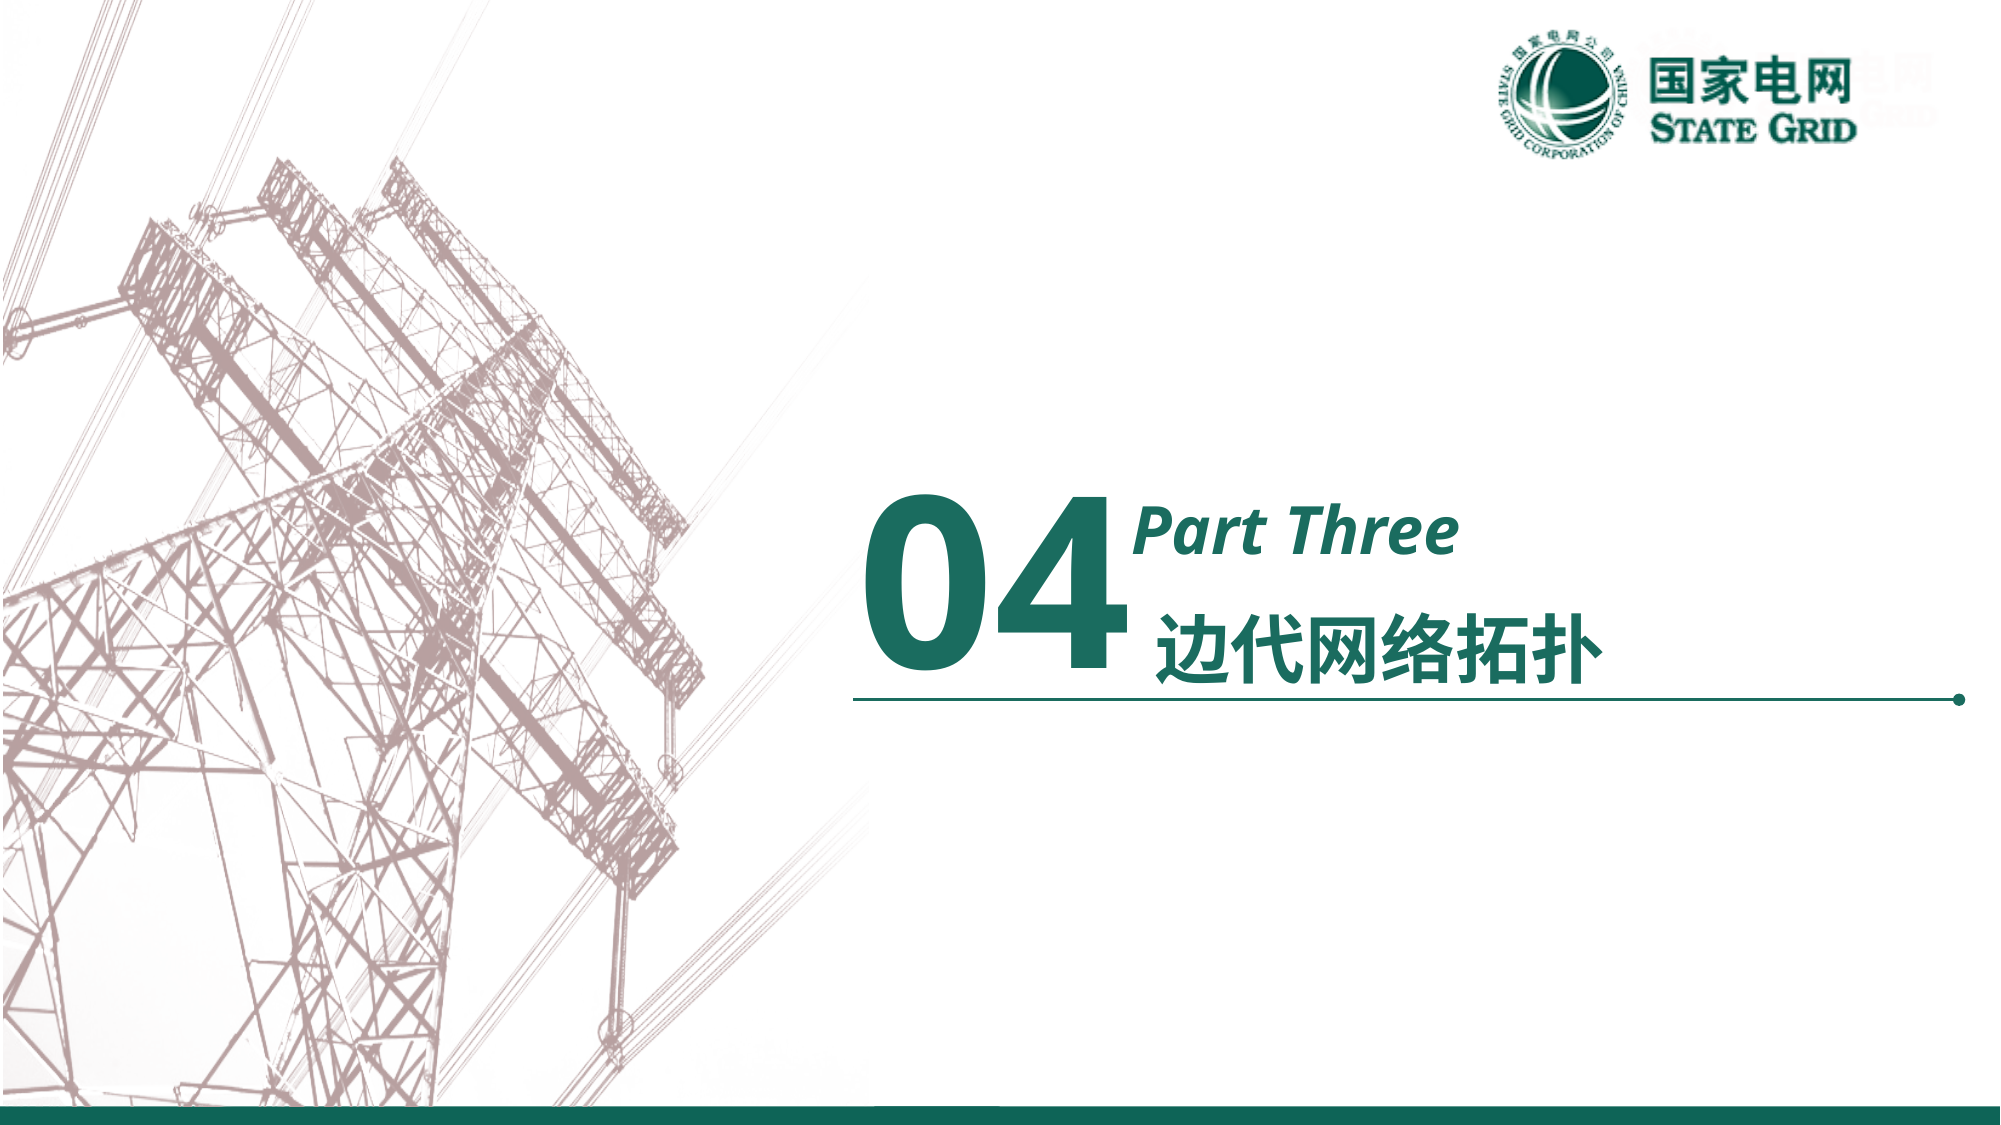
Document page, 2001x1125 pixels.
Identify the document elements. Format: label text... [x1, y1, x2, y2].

text_box 04 [857, 443, 1127, 698]
picture [1477, 18, 1973, 170]
text_box Part Three [1116, 480, 1477, 576]
text_box 边代网络拓扑 [1140, 576, 1966, 700]
